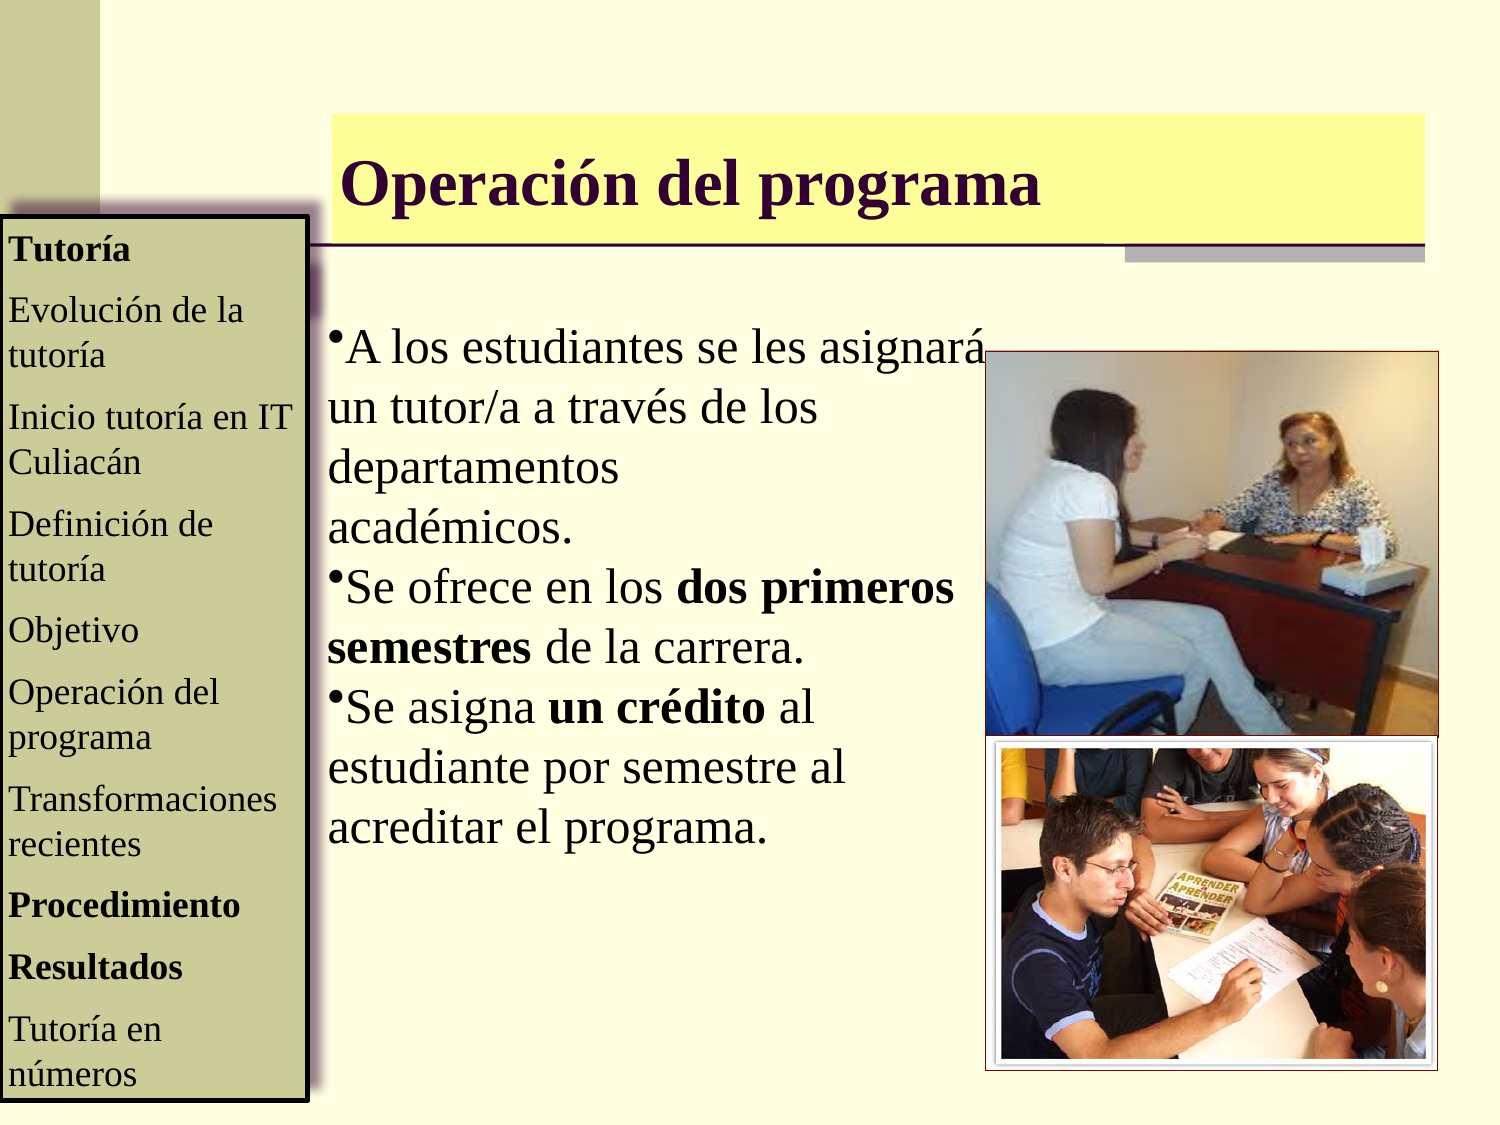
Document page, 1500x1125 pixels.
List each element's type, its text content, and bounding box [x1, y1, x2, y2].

text_box A los estudiantes se les asignará un tutor/a a través de los departamentos académicos. Se ofrece en los dos primeros semestres de la carrera. Se asigna un crédito al estudiante por semestre al acreditar el programa. [312, 305, 1003, 1041]
text_box Operación del programa [331, 113, 1425, 244]
picture [984, 350, 1439, 1071]
